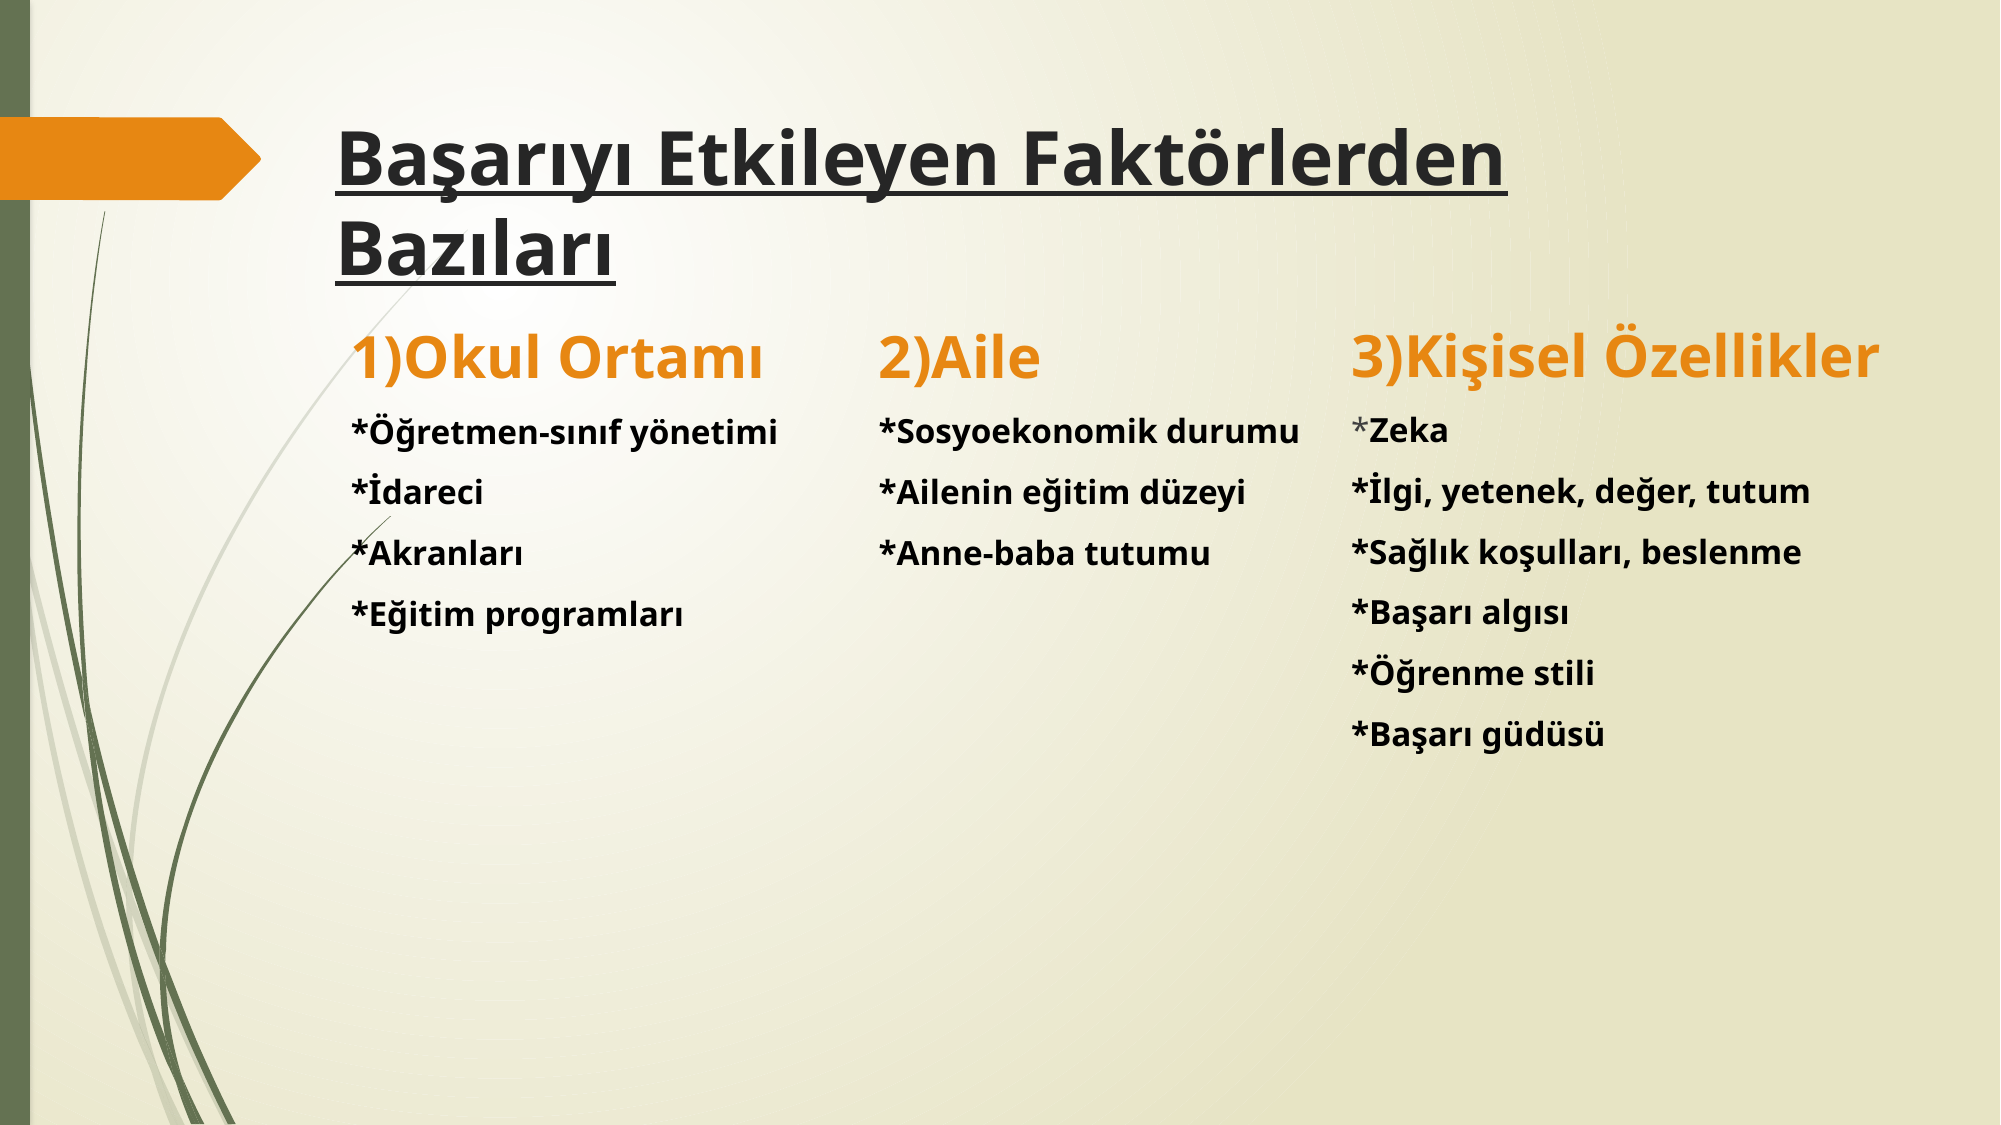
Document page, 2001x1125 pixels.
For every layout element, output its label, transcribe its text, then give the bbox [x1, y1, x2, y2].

title Başarıyı Etkileyen Faktörlerden Bazıları [320, 102, 1783, 313]
text_box 2)Aile *Sosyoekonomik durumu *Ailenin eğitim düzeyi *Anne-baba tutumu [863, 312, 1433, 1001]
text_box 3)Kişisel Özellikler *Zeka *İlgi, yetenek, değer, tutum *Sağlık koşulları, beslenme *Başarı algısı *Öğrenme stili *Başarı güdüsü [1336, 311, 1933, 1000]
list 1)Okul Ortamı *Öğretmen-sınıf yönetimi *İdareci *Akranları *Eğitim programları [335, 312, 907, 1034]
